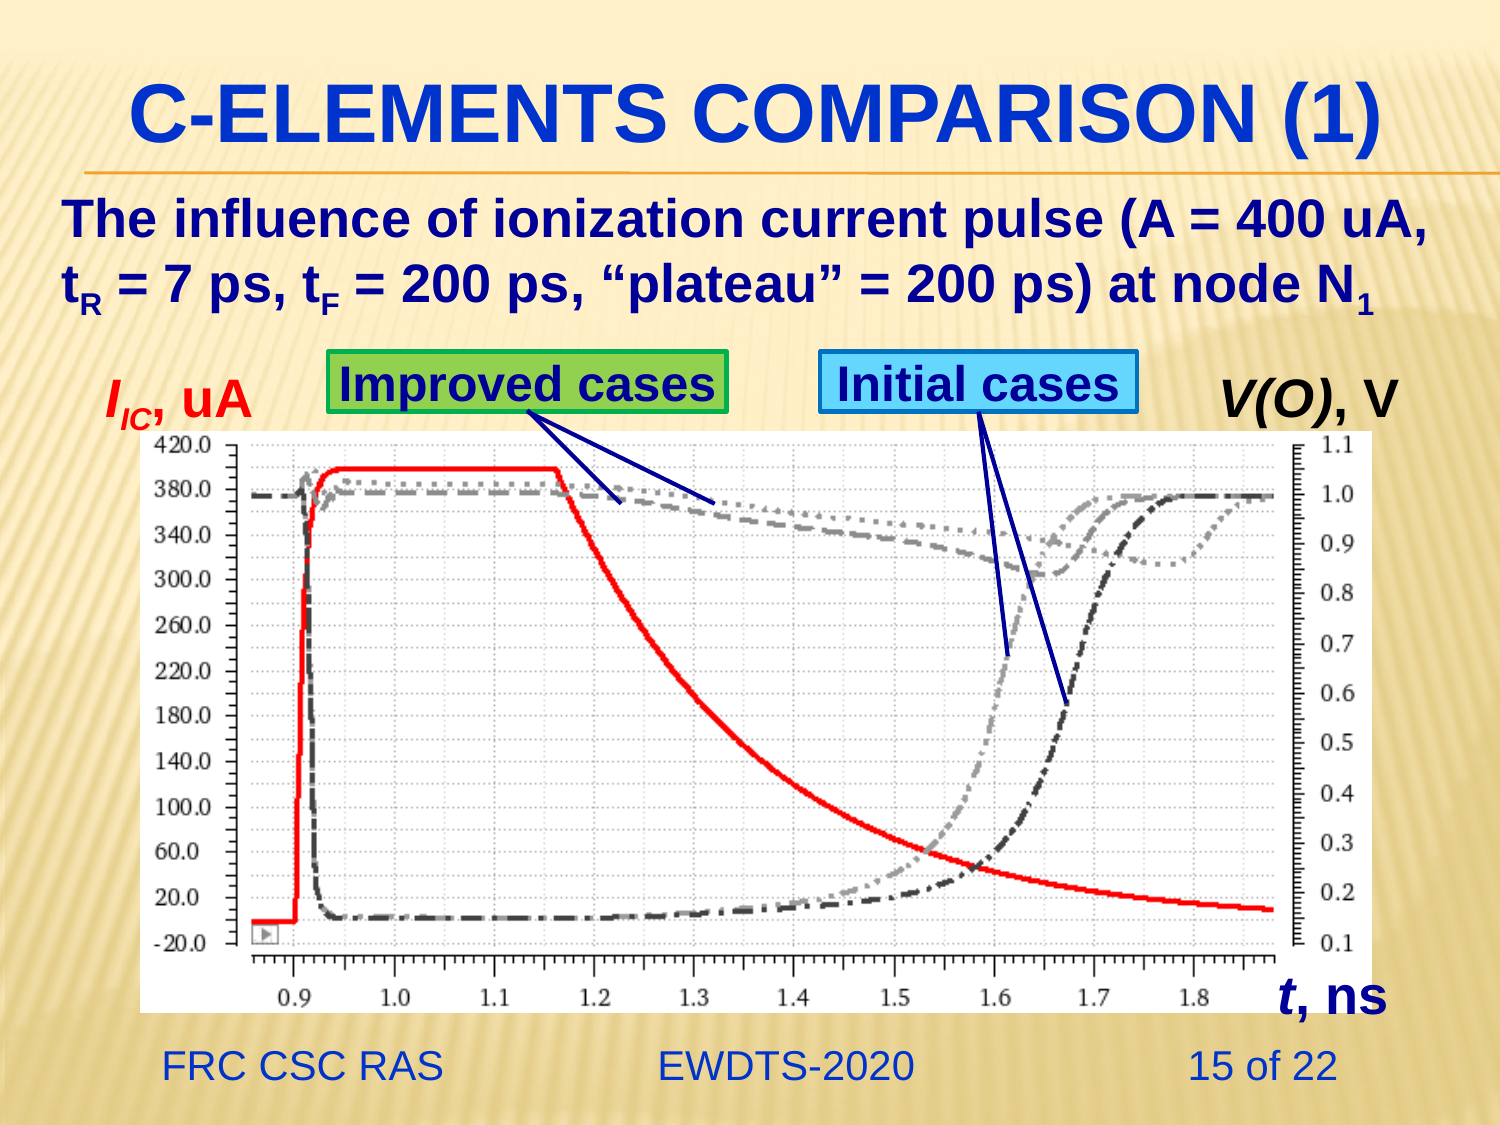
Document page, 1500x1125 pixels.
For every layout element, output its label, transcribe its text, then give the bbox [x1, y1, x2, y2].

picture [140, 431, 1372, 1013]
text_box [876, 513, 1169, 602]
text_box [527, 409, 565, 505]
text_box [574, 363, 668, 552]
text_box IIC, uA [105, 363, 352, 438]
text_box C-elements comparison (1) [35, 15, 1477, 203]
text_box The influence of ionization current pulse (A = 400 uA, tR = 7 ps, tF = 200 ps, “plateau” = 200 ps) at node N1 [46, 175, 1465, 330]
text_box V(O), V [1218, 363, 1454, 429]
text_box Initial cases [820, 351, 1137, 412]
text_box Improved cases [328, 351, 727, 412]
text_box t, ns [1277, 960, 1430, 1026]
text_box FRC CSC RAS EWDTS-2020 15 of 22 [0, 1031, 1500, 1102]
